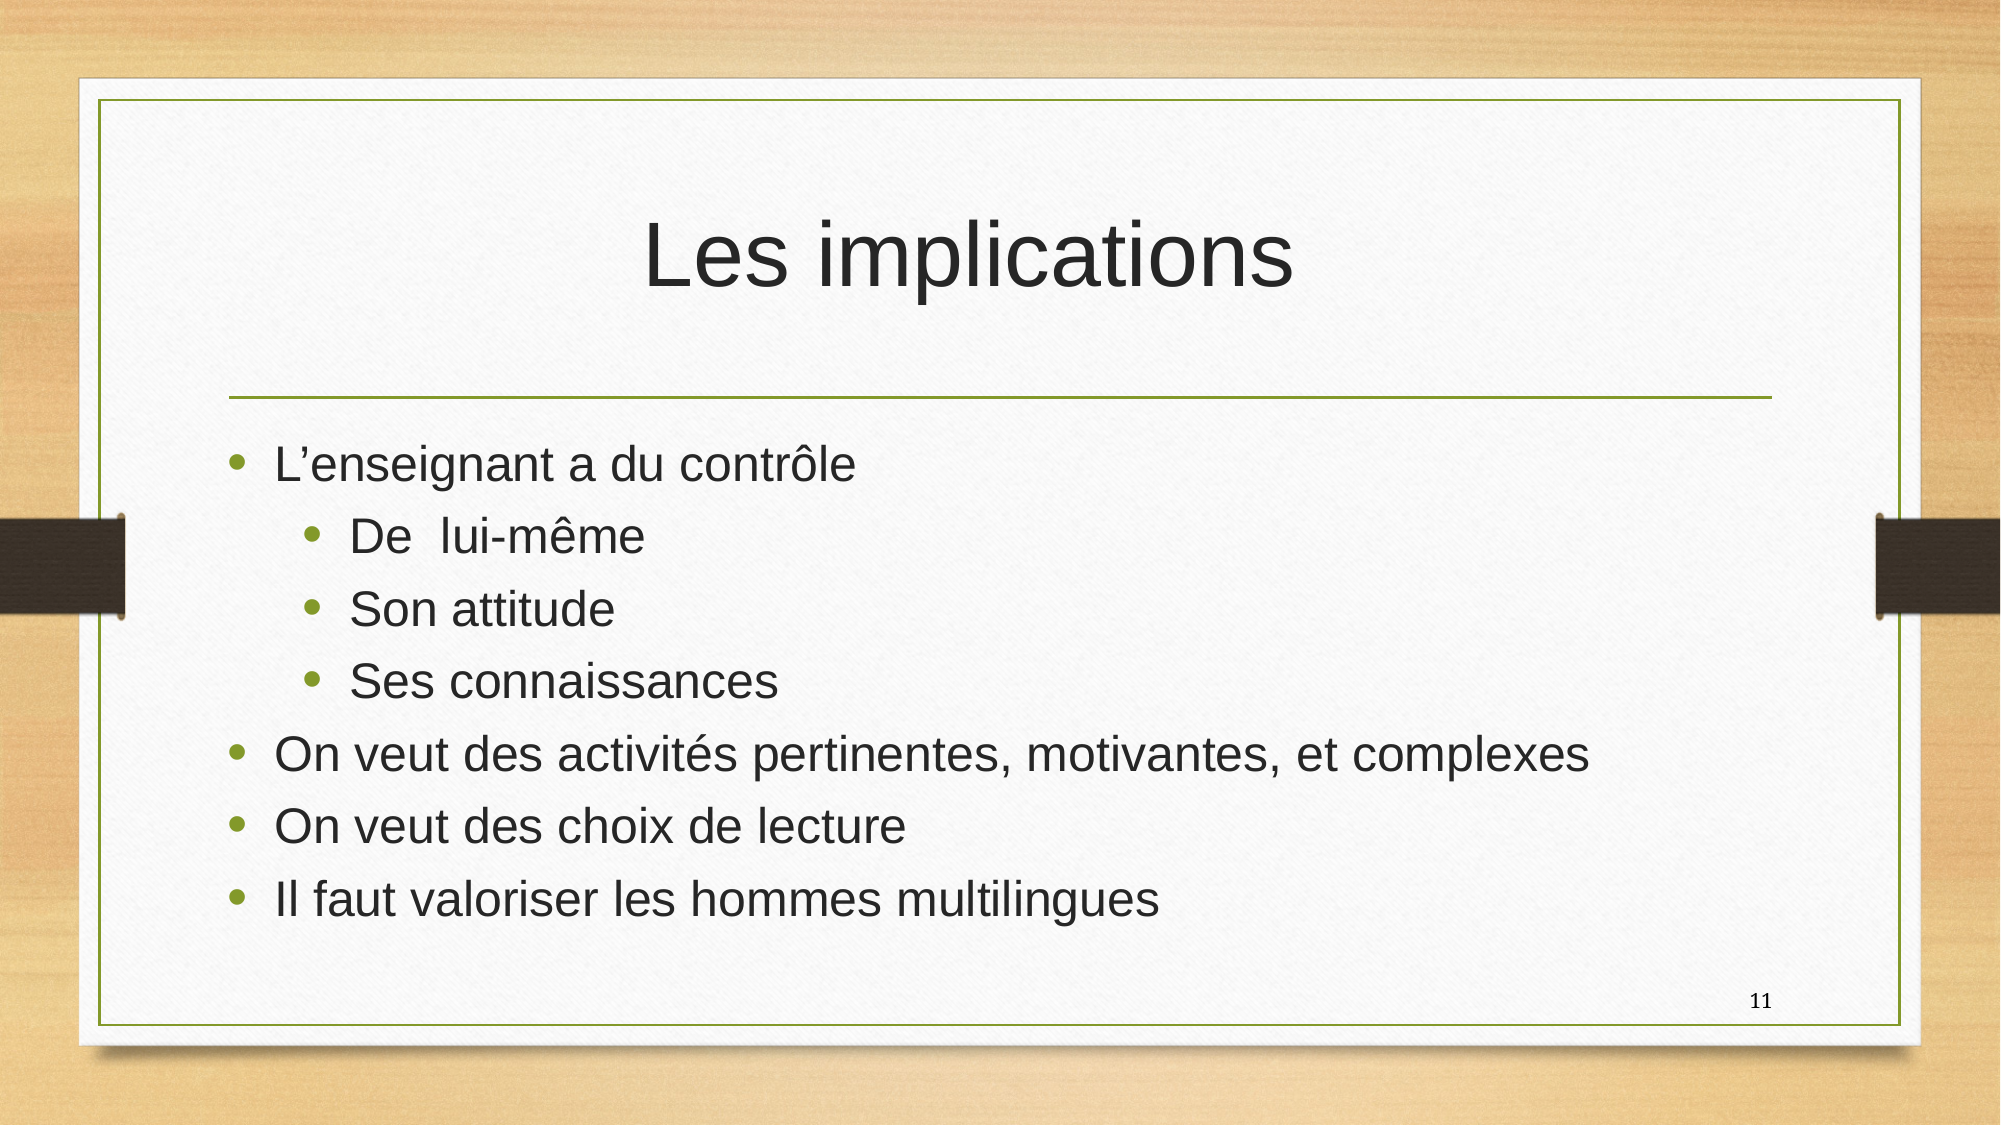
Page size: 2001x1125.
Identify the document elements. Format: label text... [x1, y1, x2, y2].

slide_number 11 [1698, 979, 1788, 1025]
picture [0, 0, 2001, 1125]
title Les implications [182, 142, 1757, 357]
list L’enseignant a du contrôle De lui-même Son attitude Ses connaissances On veut des activités pertinentes, motivantes, et complexes On veut des choix de lecture Il faut valoriser les hommes multilingues [212, 423, 1629, 964]
